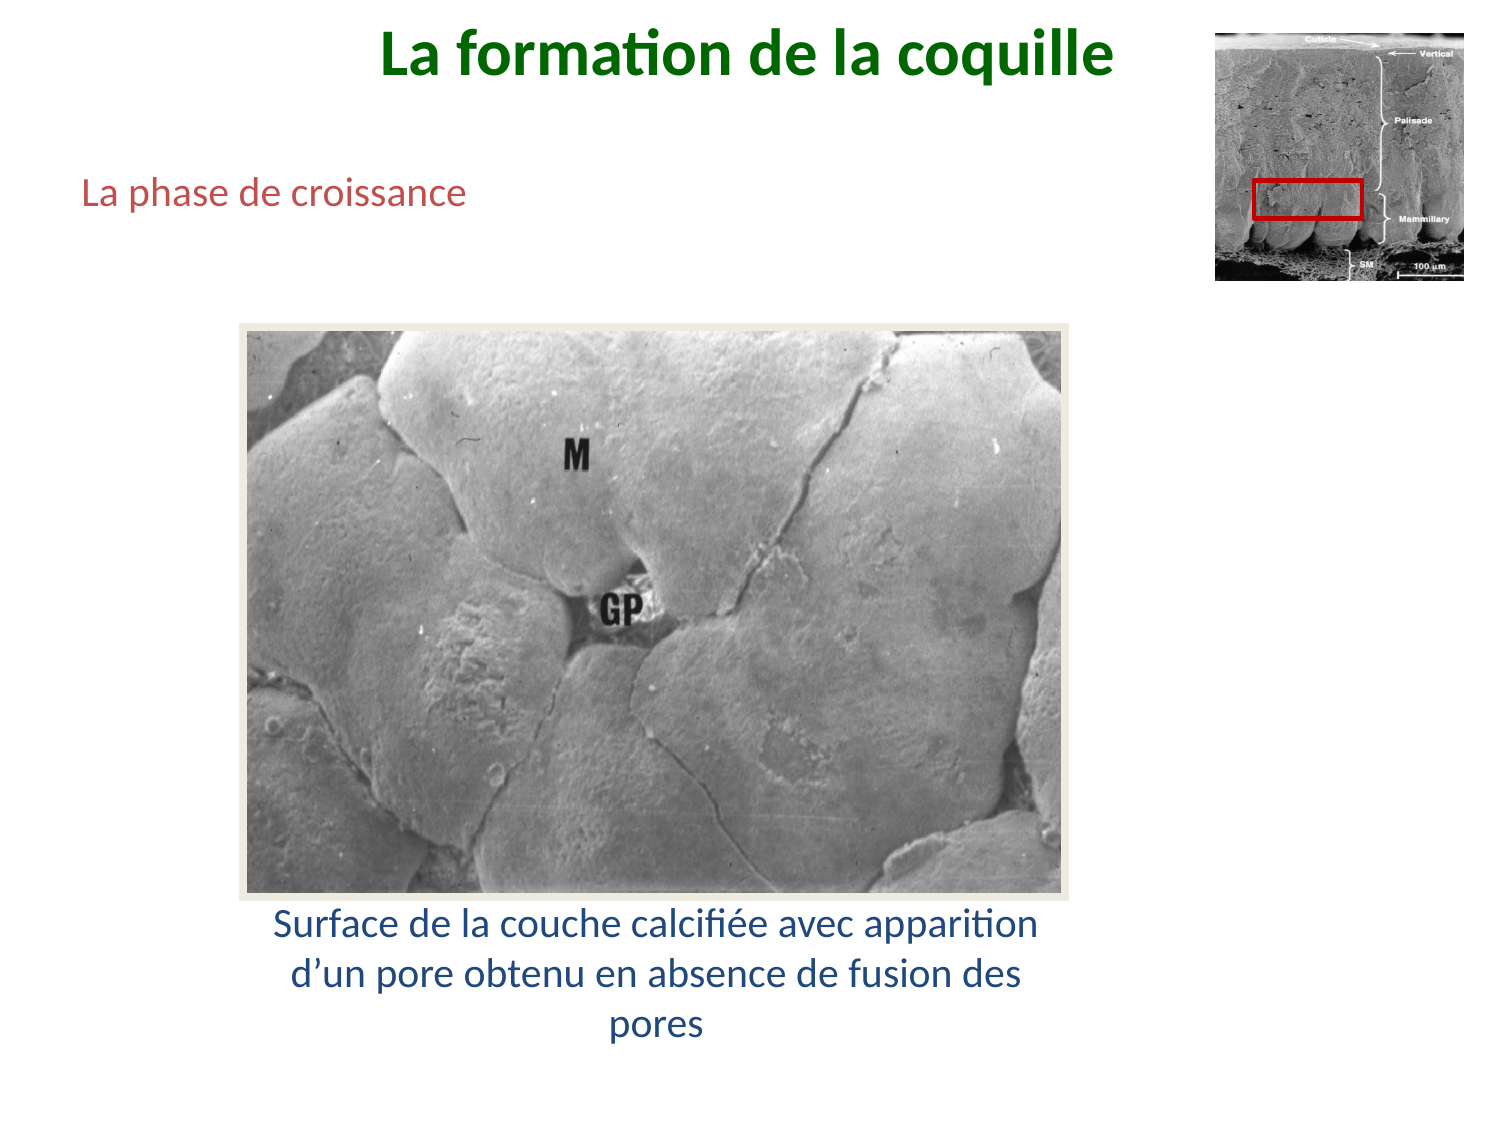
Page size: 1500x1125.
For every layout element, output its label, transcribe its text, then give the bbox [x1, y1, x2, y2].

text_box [240, 330, 1073, 1019]
text_box La formation de la coquille [0, 1, 1498, 97]
text_box La phase de croissance [66, 157, 483, 222]
picture [1214, 33, 1464, 282]
